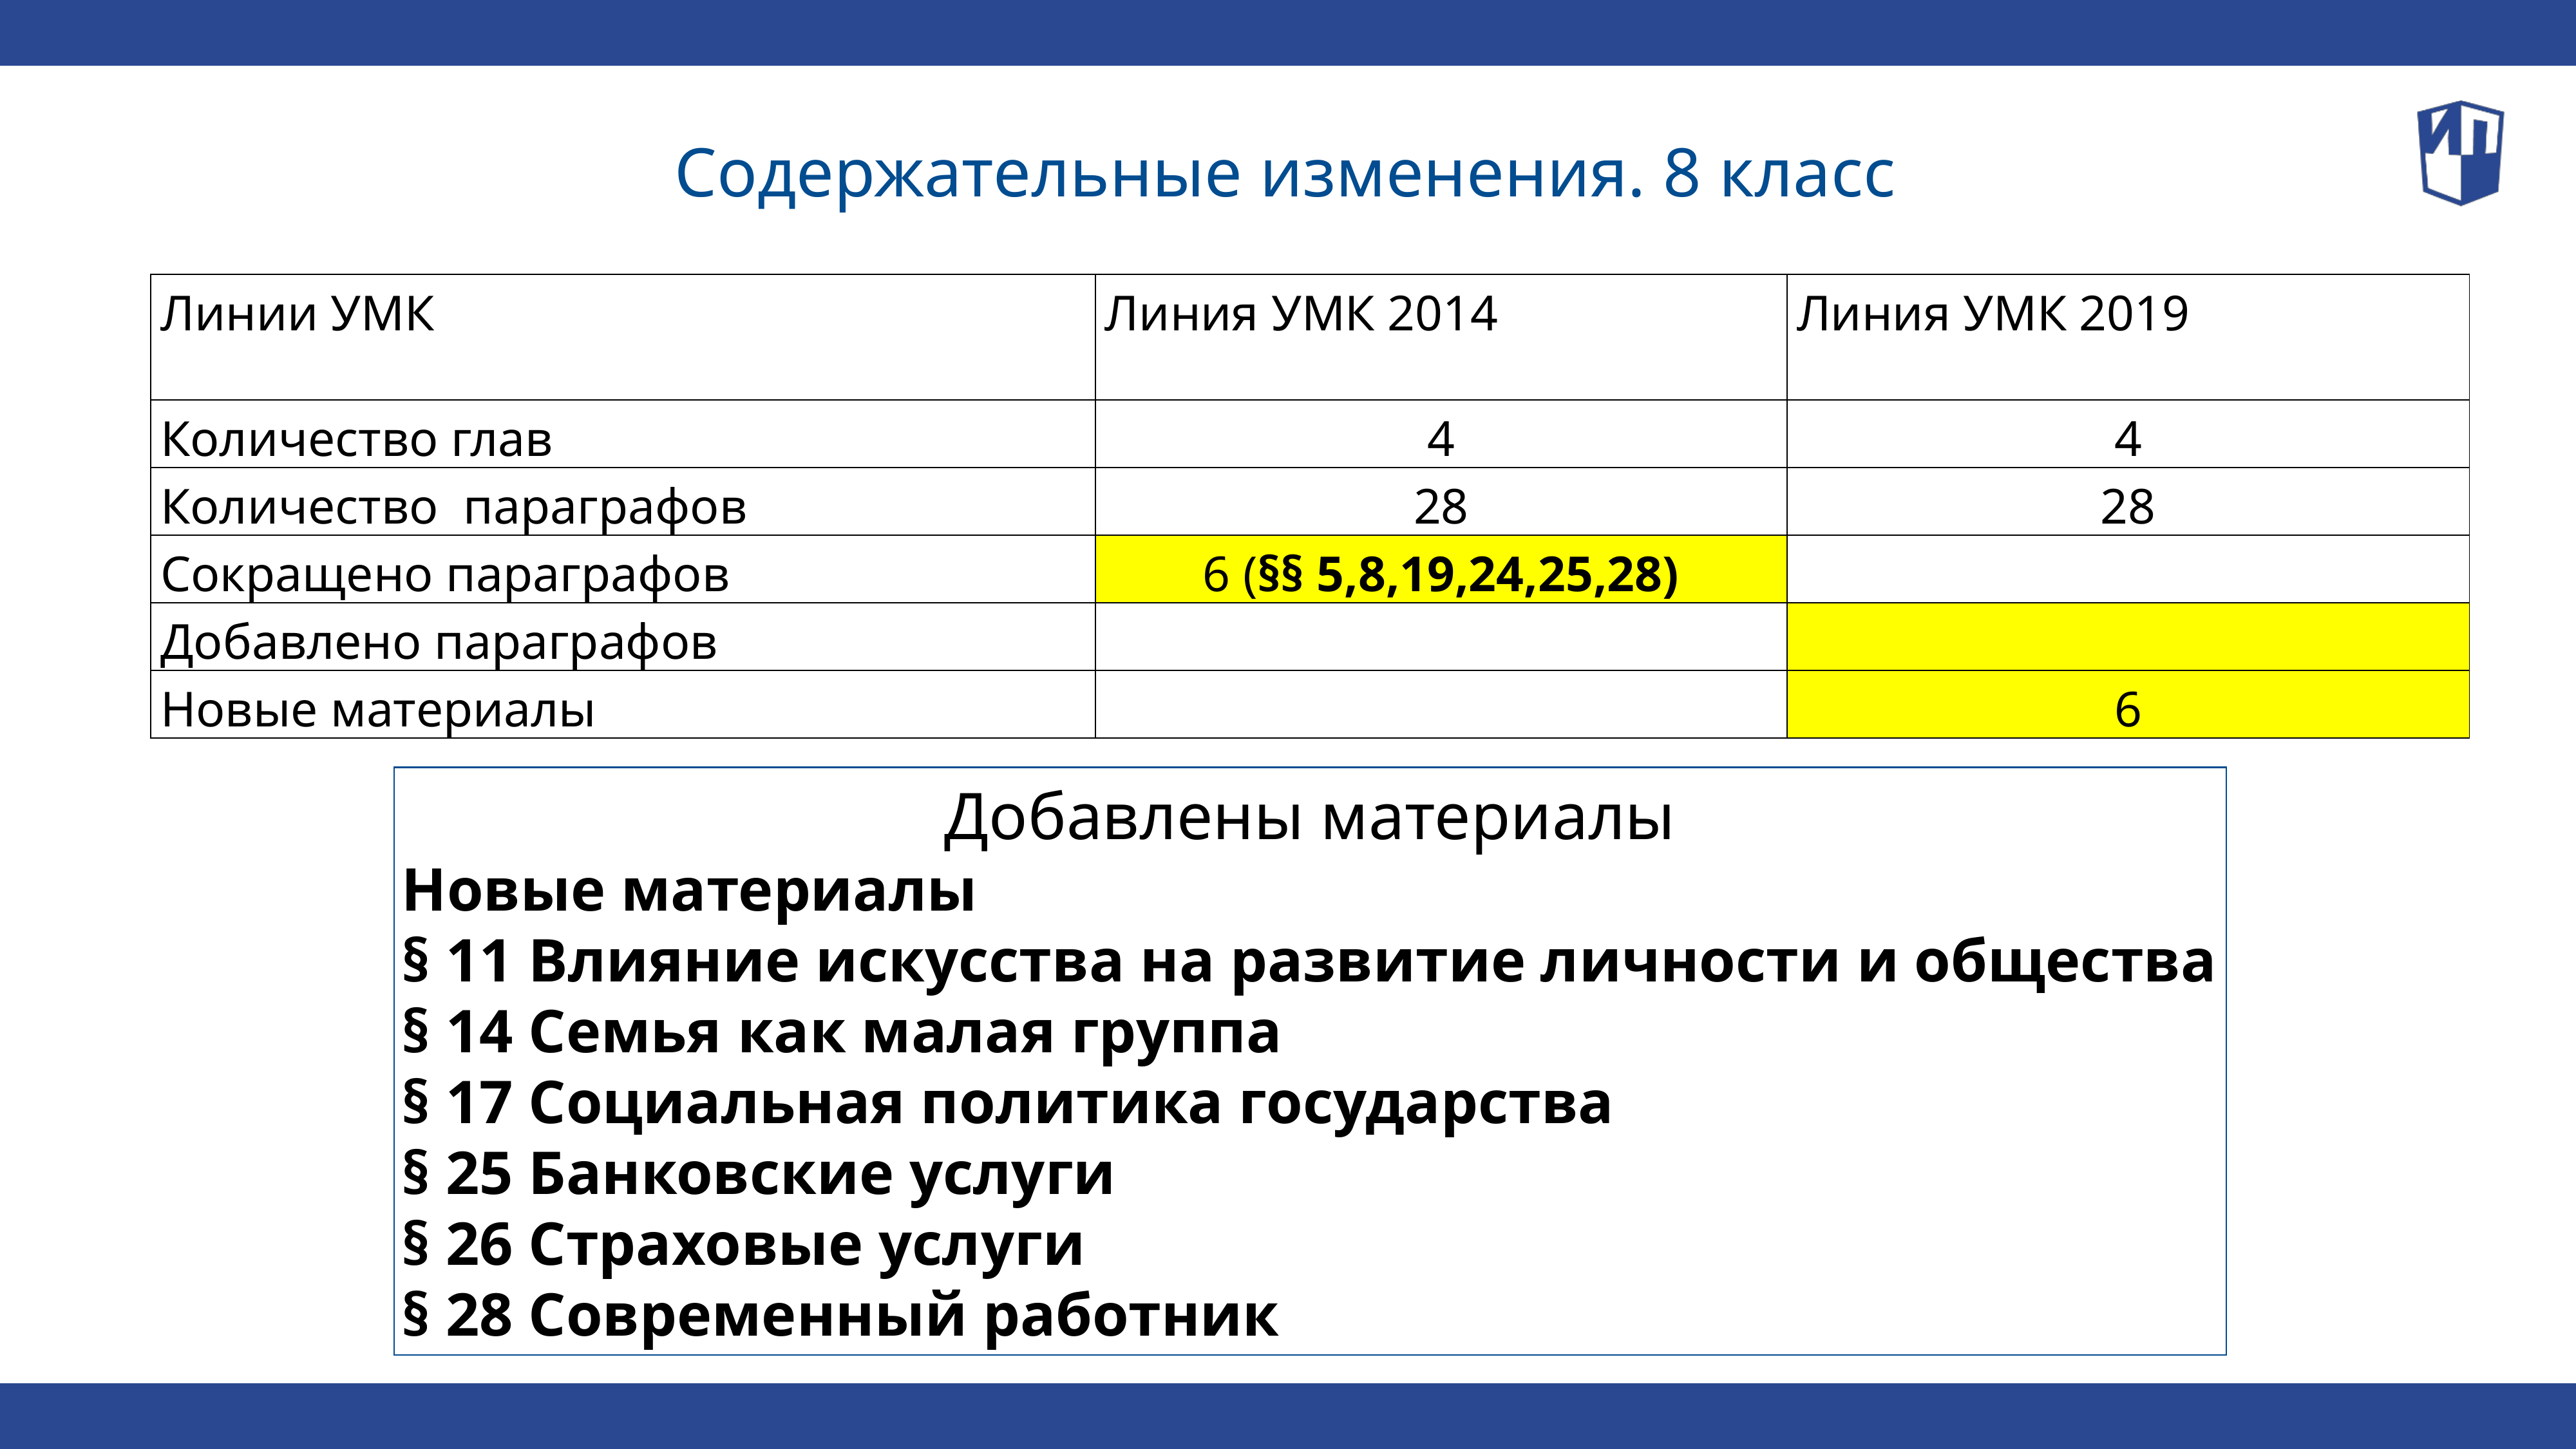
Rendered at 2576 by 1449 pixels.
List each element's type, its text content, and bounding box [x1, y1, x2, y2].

table_cell Сокращено параграфов [151, 536, 1095, 602]
table_cell 28 [1788, 468, 2469, 535]
table_cell Новые материалы [151, 671, 1095, 737]
text_box Содержательные изменения. 8 класс [667, 122, 1904, 218]
table_cell 6 [1788, 671, 2469, 737]
table_cell 4 [1788, 401, 2469, 467]
table_header Линии УМК [151, 275, 1095, 399]
table_cell [1788, 603, 2469, 670]
table_cell 28 [1096, 468, 1786, 535]
table_header Линия УМК 2019 [1788, 275, 2469, 399]
table_cell [1096, 671, 1786, 737]
table_cell Количество параграфов [151, 468, 1095, 535]
table_cell [1096, 603, 1786, 670]
table_cell Добавлено параграфов [151, 603, 1095, 670]
table_cell 4 [1096, 401, 1786, 467]
table_header Линия УМК 2014 [1096, 275, 1786, 399]
table_cell [1788, 536, 2469, 602]
table_cell Количество глав [151, 401, 1095, 467]
table_cell 6 (§§ 5,8,19,24,25,28) [1096, 536, 1786, 602]
picture [2405, 100, 2517, 216]
text_box Добавлены материалы Новые материалы § 11 Влияние искусства на развитие личности и общества § 14 Семья как малая группа § 17 Социальная политика государства § 25 Банковские услуги § 26 Страховые услуги § 28 Современный работник [394, 767, 2226, 1356]
